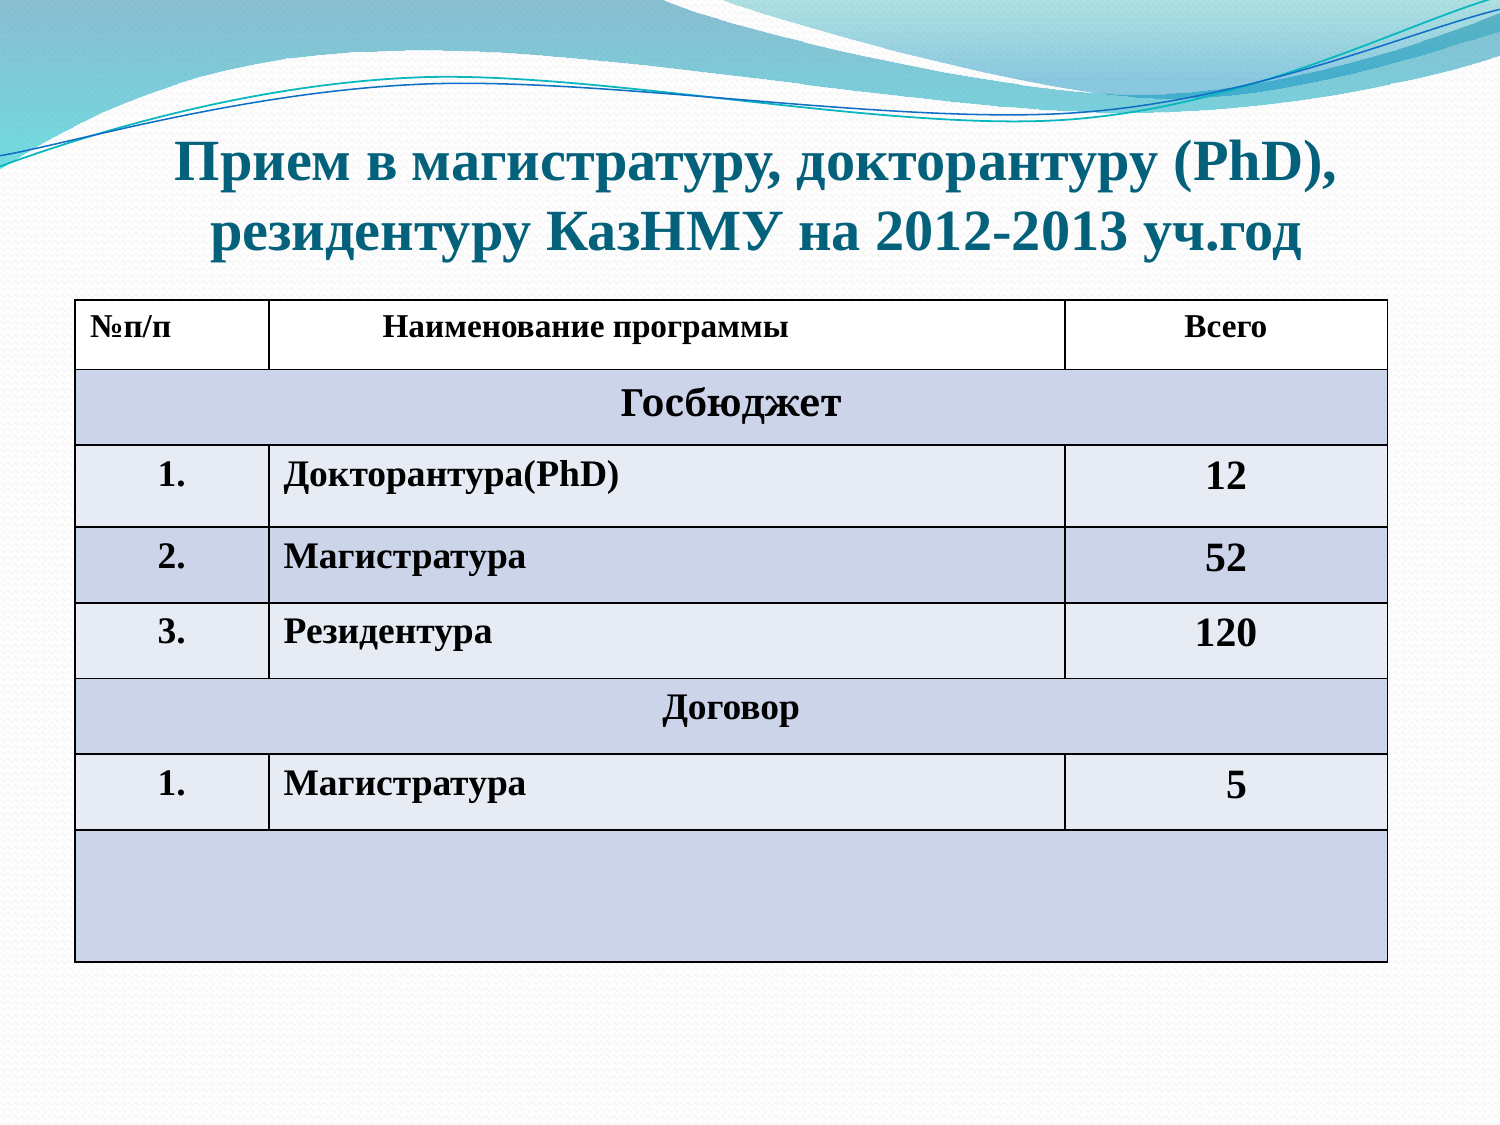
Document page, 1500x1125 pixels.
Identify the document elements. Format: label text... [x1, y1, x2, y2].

table_cell Госбюджет [76, 370, 1387, 444]
table_cell Резидентура [270, 604, 1064, 678]
table_cell 2. [76, 528, 268, 602]
table_cell 12 [1066, 446, 1387, 526]
table_cell 1. [76, 446, 268, 526]
table_cell 52 [1066, 528, 1387, 602]
table_cell Магистратура [270, 755, 1064, 829]
table_header Всего [1066, 301, 1387, 369]
title Прием в магистратуру, докторантуру (PhD), резидентуру КазНМУ на 2012-2013 уч.год [75, 125, 1438, 263]
table_cell [76, 831, 1387, 961]
table_header №п/п [76, 301, 268, 369]
table_cell Докторантура(PhD) [270, 446, 1064, 526]
table_cell 3. [76, 604, 268, 678]
table_cell 5 [1066, 755, 1387, 829]
table_cell Договор [76, 679, 1387, 753]
table_cell Магистратура [270, 528, 1064, 602]
table_header Наименование программы [270, 301, 1064, 369]
table_cell 120 [1066, 604, 1387, 678]
table_cell 1. [76, 755, 268, 829]
